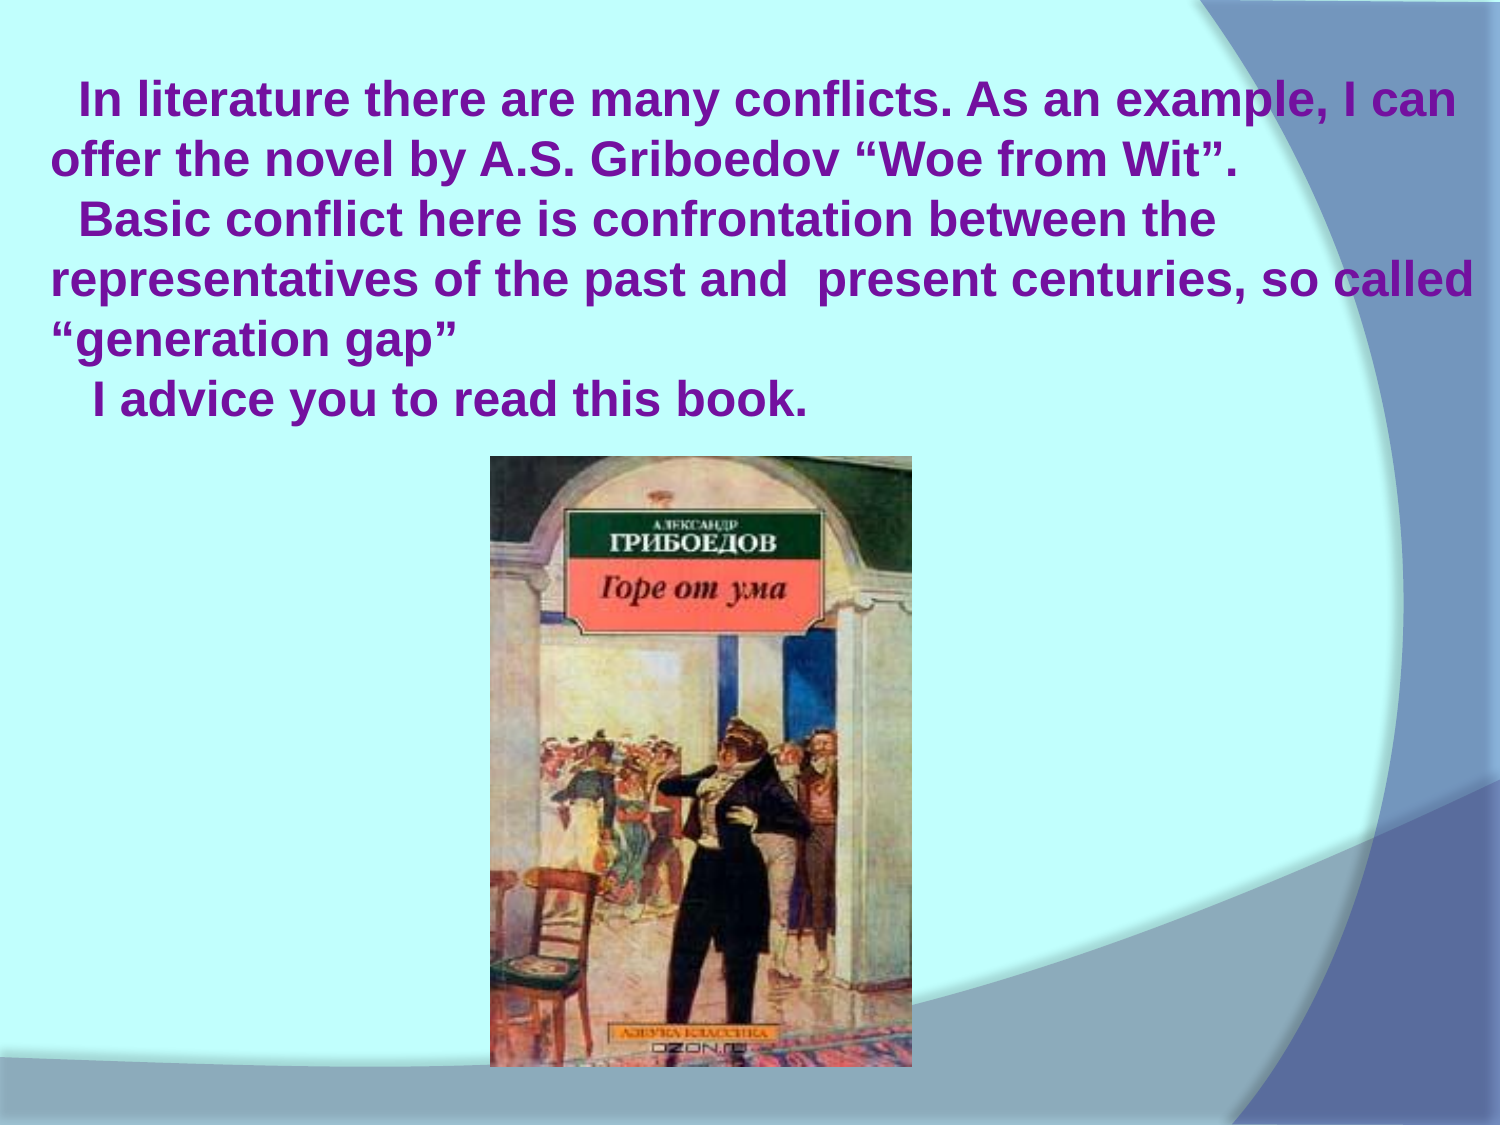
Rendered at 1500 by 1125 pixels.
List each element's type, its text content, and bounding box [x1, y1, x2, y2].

text_box In literature there are many conflicts. As an example, I can offer the novel by A.S. Griboedov “Woe from Wit”. Basic conflict here is confrontation between the representatives of the past and present centuries, so called “generation gap” I advice you to read this book. [35, 58, 1500, 434]
picture [489, 455, 913, 1067]
